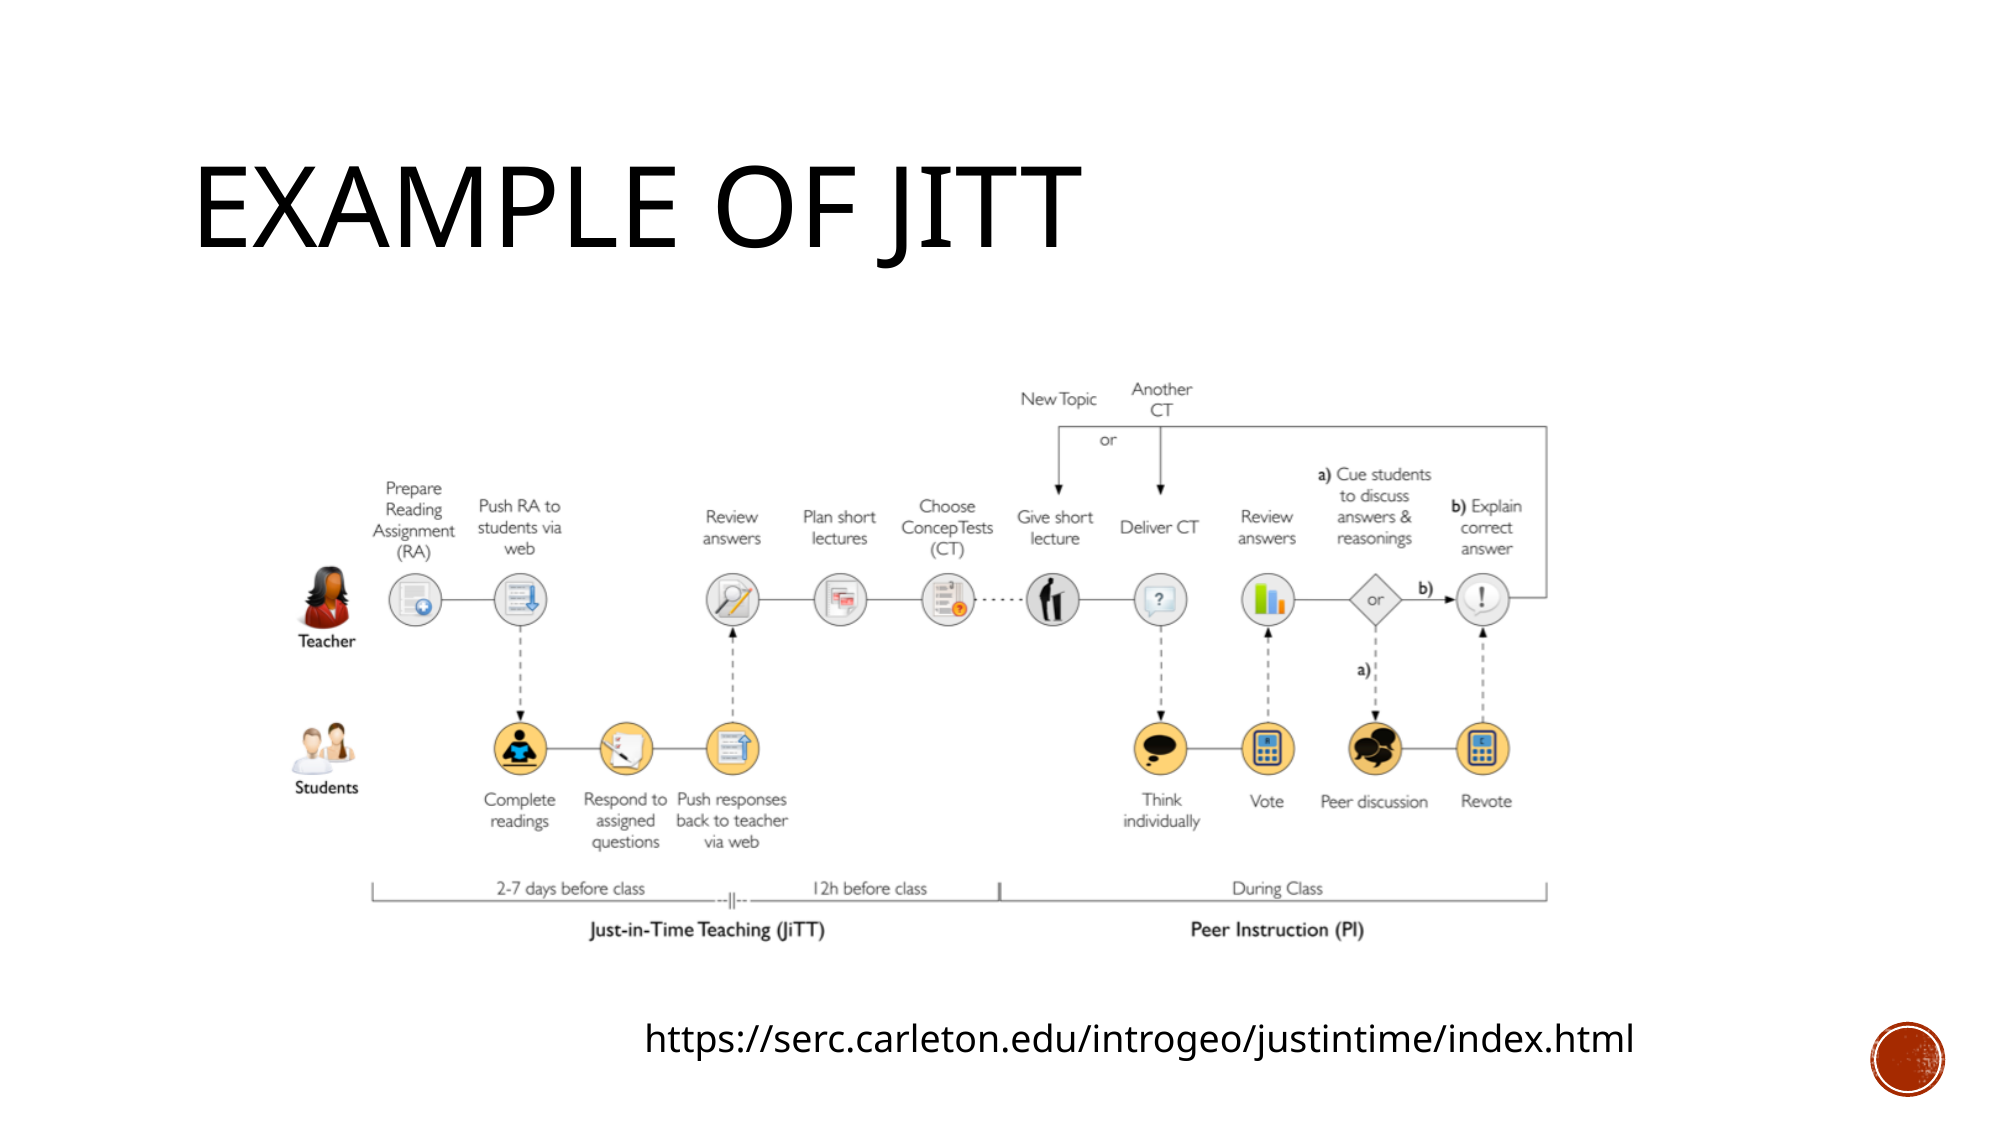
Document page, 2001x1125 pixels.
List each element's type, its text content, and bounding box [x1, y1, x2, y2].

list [176, 344, 1704, 1007]
title Example of JITT [175, 79, 1826, 344]
text_box https://serc.carleton.edu/introgeo/justintime/index.html [629, 1009, 1705, 1068]
